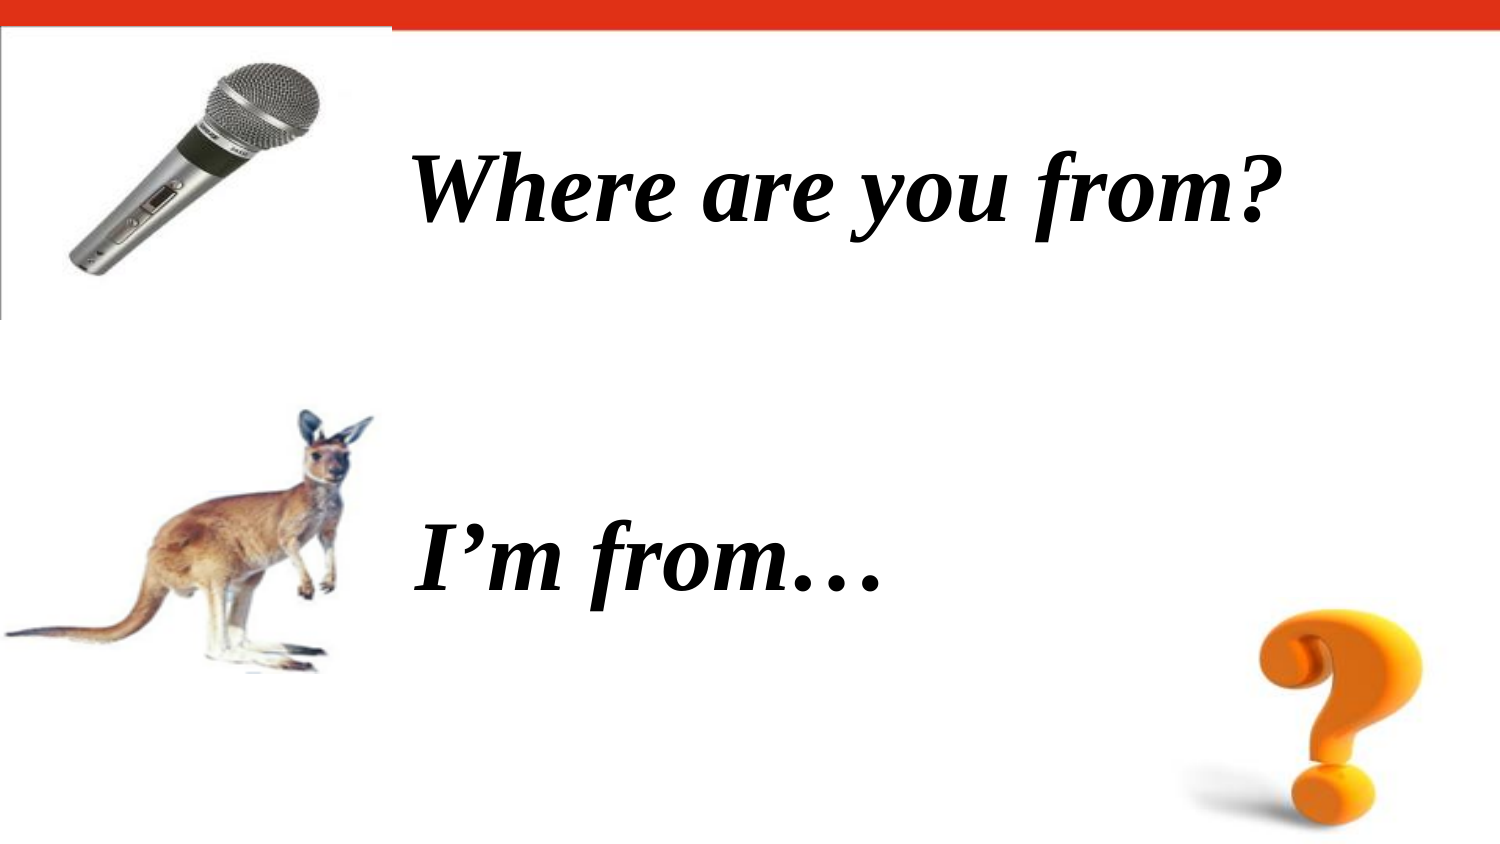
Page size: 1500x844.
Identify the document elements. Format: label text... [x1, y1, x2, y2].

text_box I’m from… [401, 483, 931, 619]
picture [0, 0, 1500, 844]
text_box Where are you from? [392, 114, 1302, 249]
